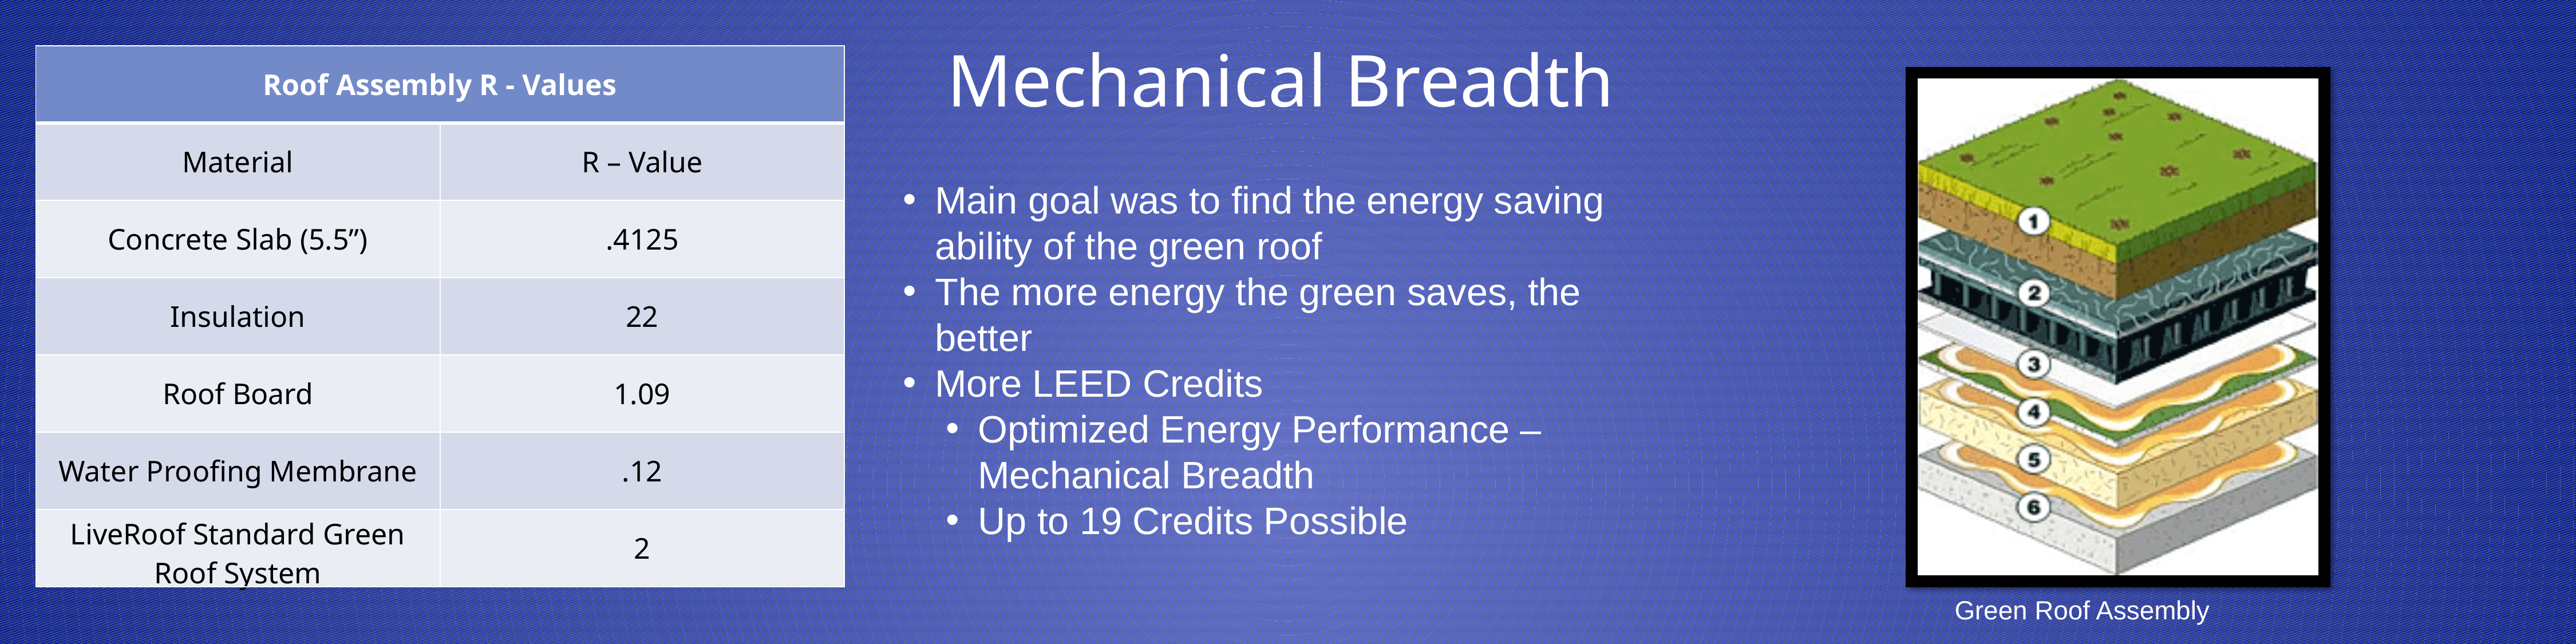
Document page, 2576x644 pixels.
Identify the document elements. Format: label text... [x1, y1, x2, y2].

picture [1917, 78, 2319, 576]
table_cell Material [36, 125, 440, 200]
table_cell LiveRoof Standard Green Roof System [36, 510, 440, 586]
table_cell Insulation [36, 278, 440, 354]
table_cell Water Proofing Membrane [36, 433, 440, 509]
table_cell Roof Board [36, 355, 440, 432]
table_cell 22 [441, 278, 844, 354]
table_cell .4125 [441, 201, 844, 277]
table_header Roof Assembly R - Values [36, 46, 844, 121]
table_cell Concrete Slab (5.5”) [36, 201, 440, 277]
table_cell 1.09 [441, 355, 844, 432]
table_cell .12 [441, 433, 844, 509]
table_cell R – Value [441, 125, 844, 200]
text_box Mechanical Breadth [844, 31, 1717, 125]
text_box Green Roof Assembly [1946, 589, 2412, 630]
table_cell 2 [441, 510, 844, 586]
text_box Main goal was to find the energy saving ability of the green roof The more energy the green saves, the better More LEED Credits Optimized Energy Performance – Mechanical Breadth Up to 19 Credits Possible [894, 171, 1674, 547]
